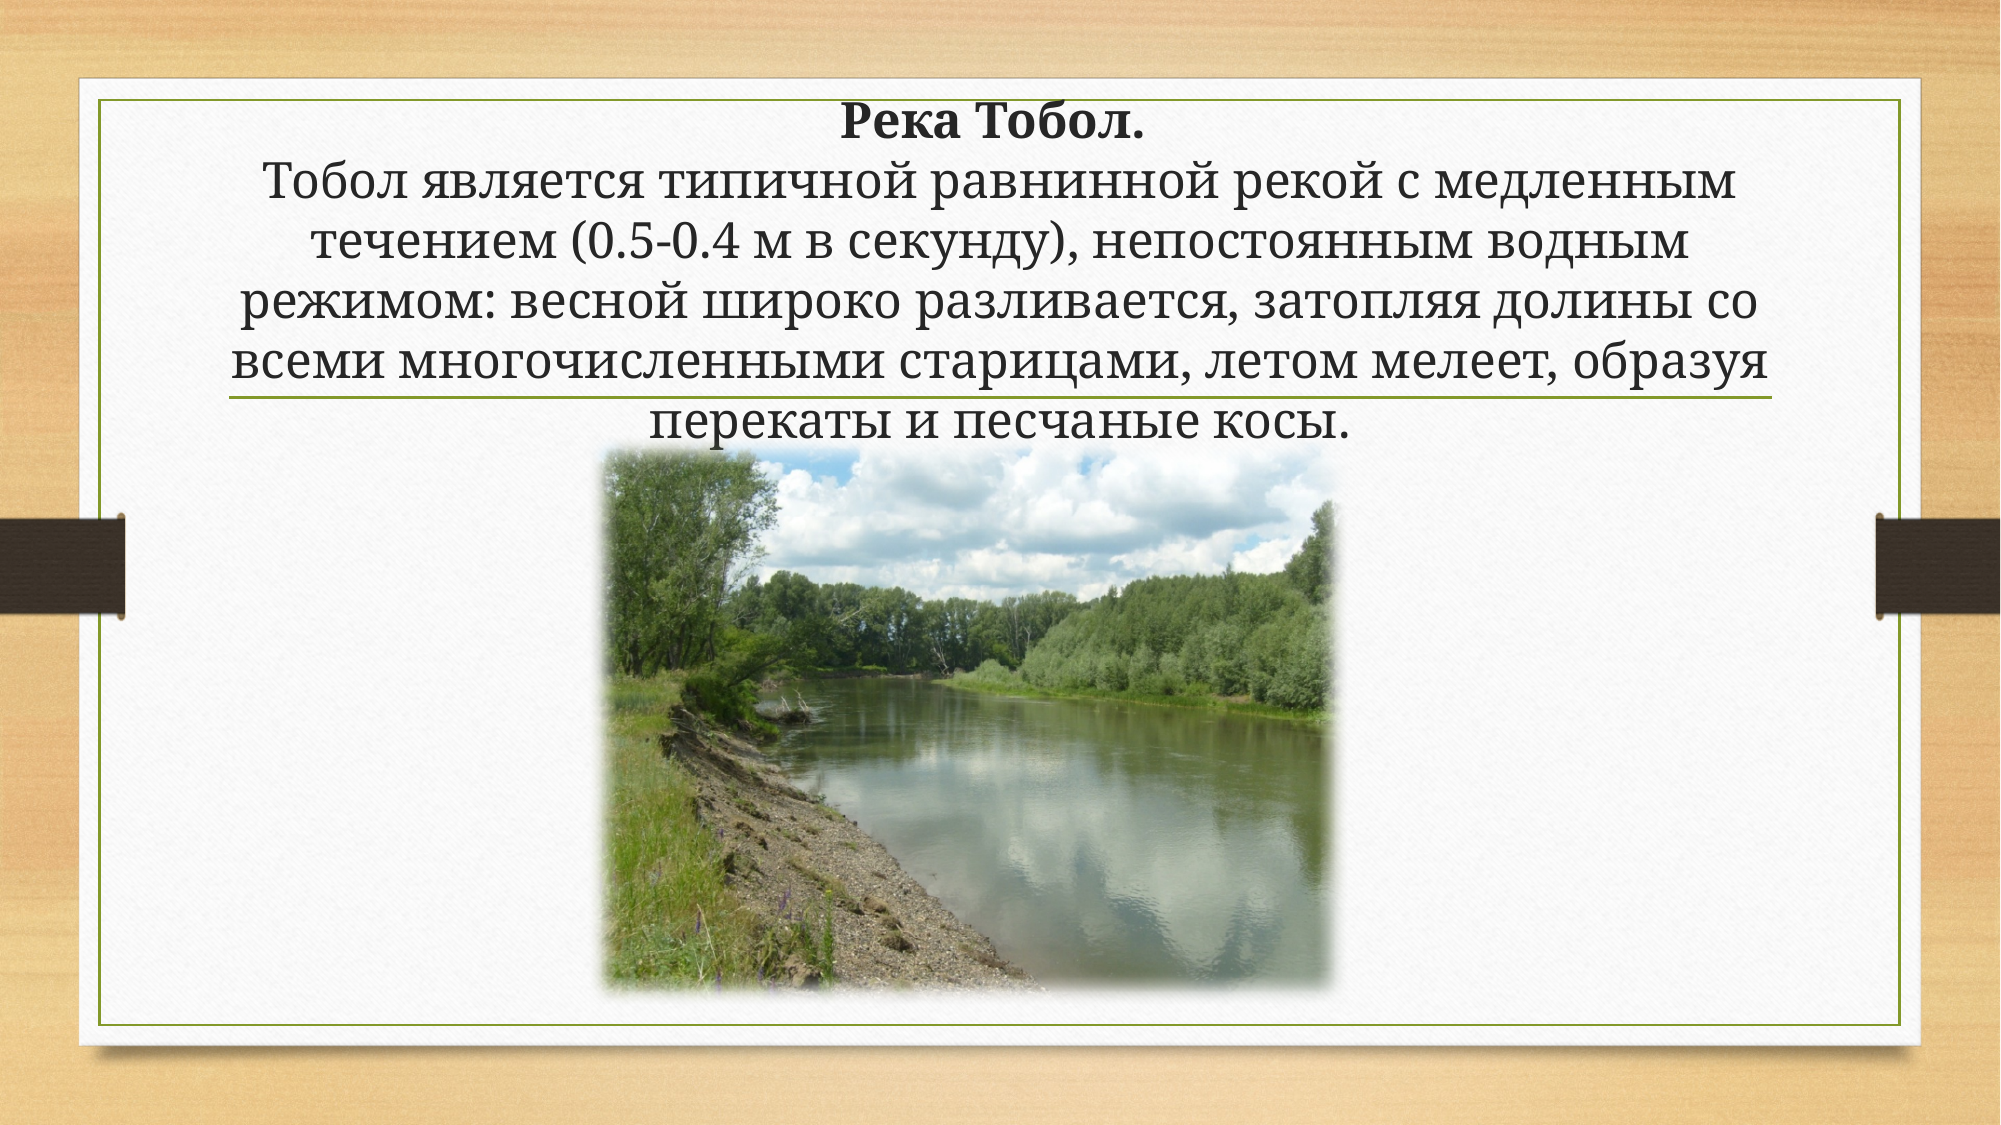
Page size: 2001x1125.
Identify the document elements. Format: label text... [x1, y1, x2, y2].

picture [0, 0, 2001, 1125]
title Река Тобол. Тобол является типичной равнинной рекой с медленным течением (0.5-0.4 м в секунду), непостоянным водным режимом: весной широко разливается, затопляя долины со всеми многочисленными старицами, летом мелеет, образуя перекаты и песчаные косы. [212, 161, 1788, 375]
